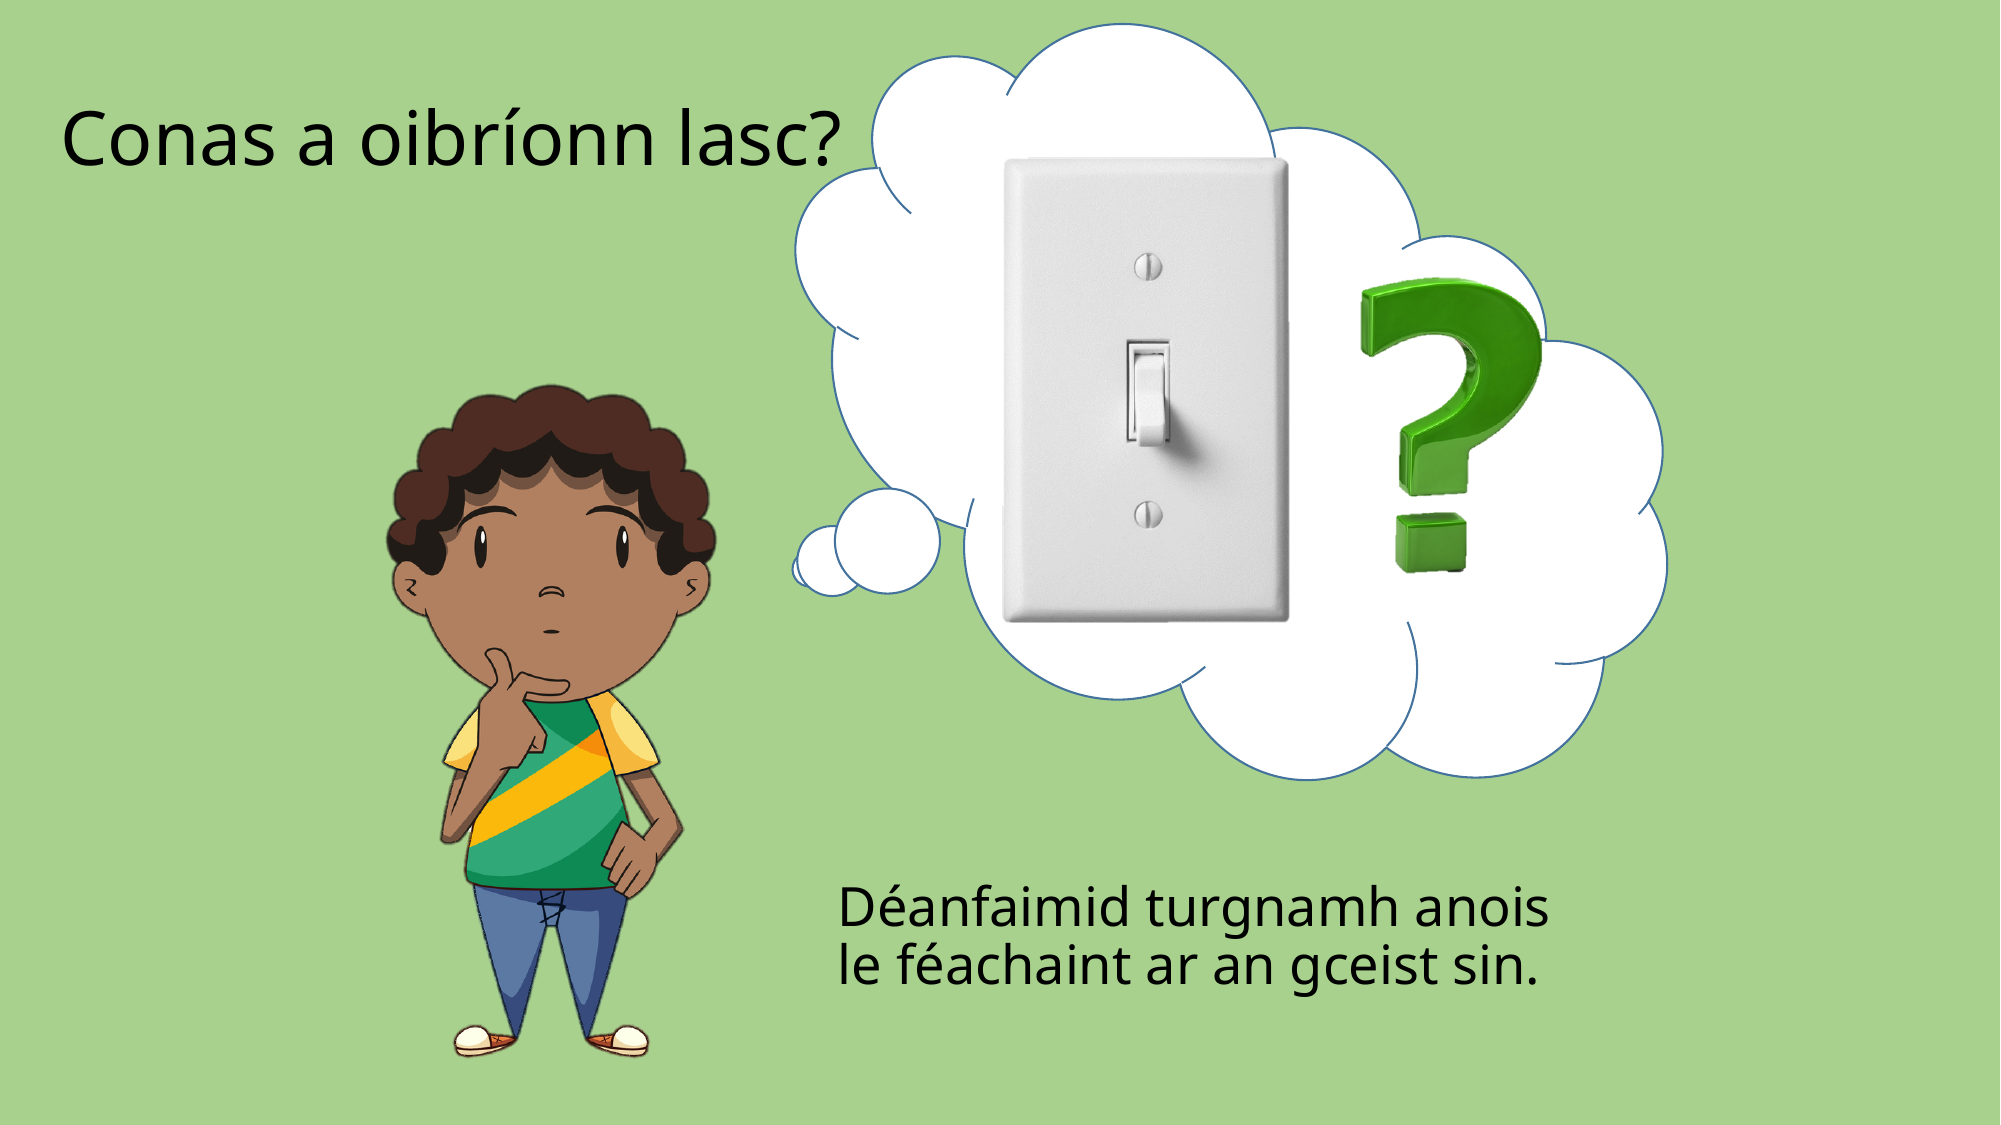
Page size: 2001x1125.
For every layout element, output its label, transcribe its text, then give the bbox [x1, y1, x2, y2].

title Conas a oibríonn lasc? [45, 59, 860, 223]
text_box [794, 22, 1251, 288]
text_box [1343, 135, 1497, 249]
picture [123, 93, 1638, 1125]
list Déanfaimid turgnamh anois le féachaint ar an gceist sin. [979, 871, 1589, 1017]
text_box [1027, 381, 1669, 782]
